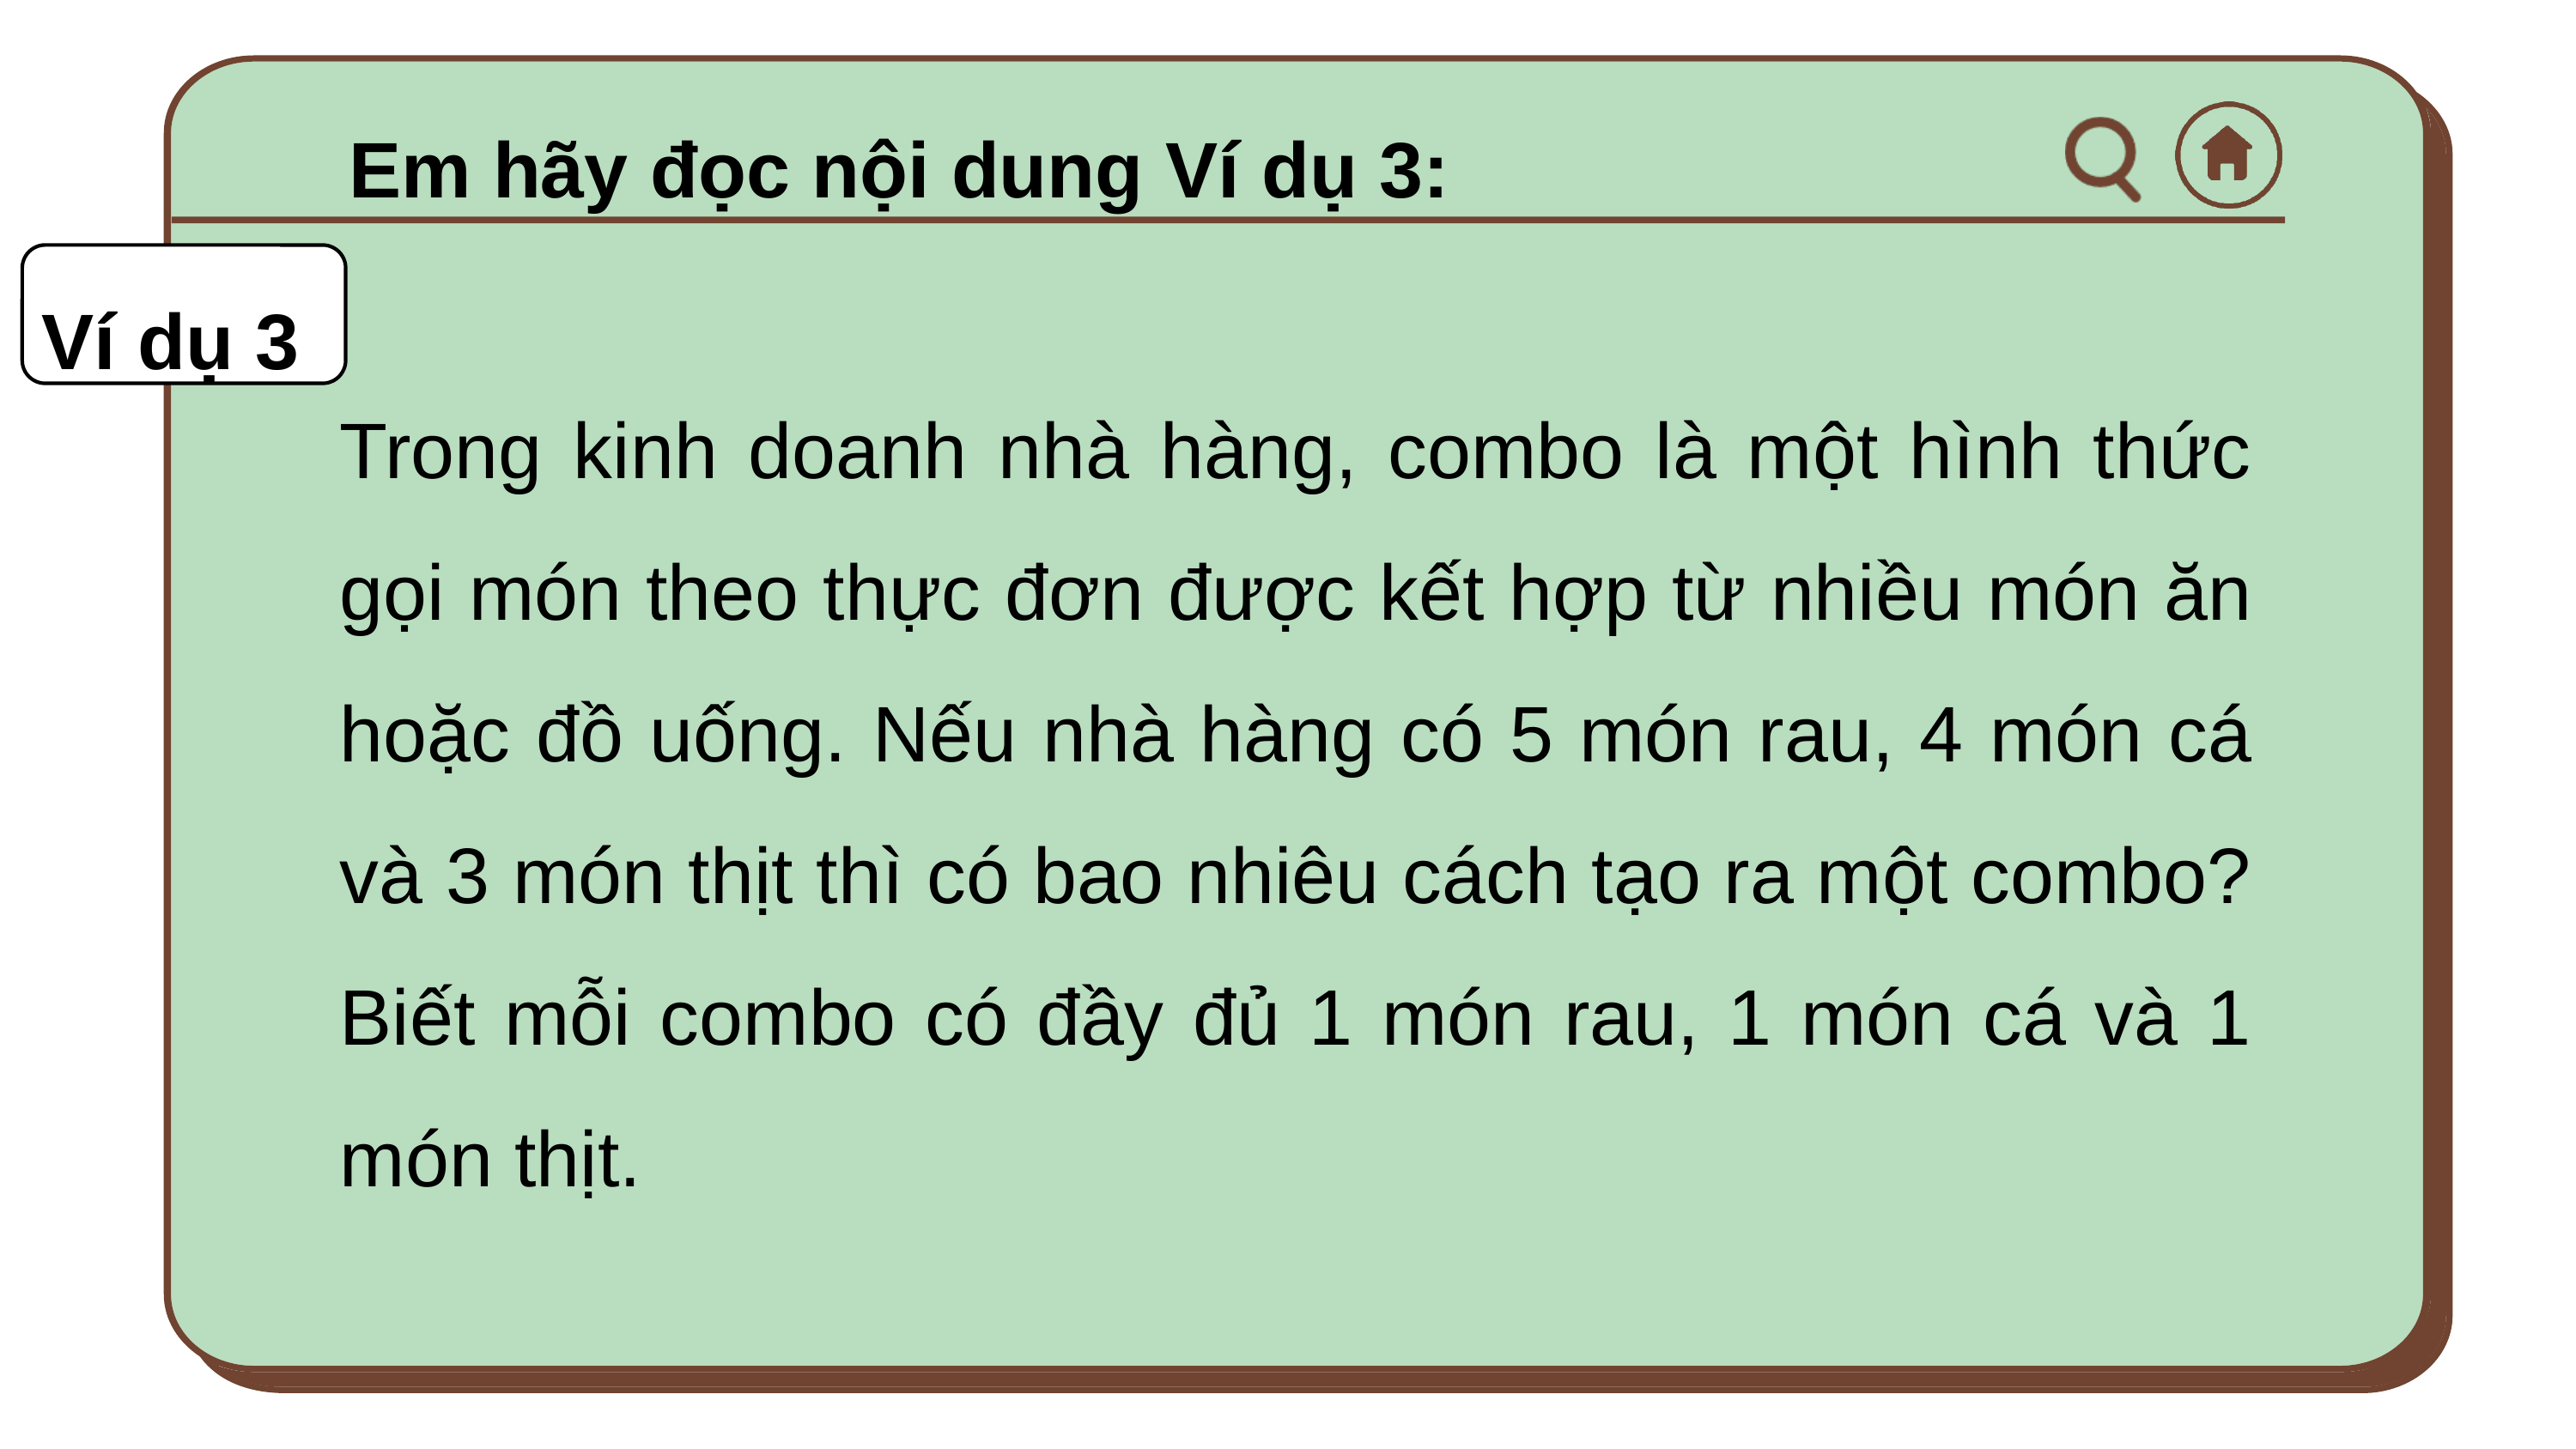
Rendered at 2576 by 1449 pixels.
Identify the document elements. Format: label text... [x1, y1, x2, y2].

text_box Ví dụ 3 [20, 243, 158, 385]
picture [2065, 116, 2142, 203]
picture [2175, 100, 2283, 209]
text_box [163, 55, 2453, 1394]
